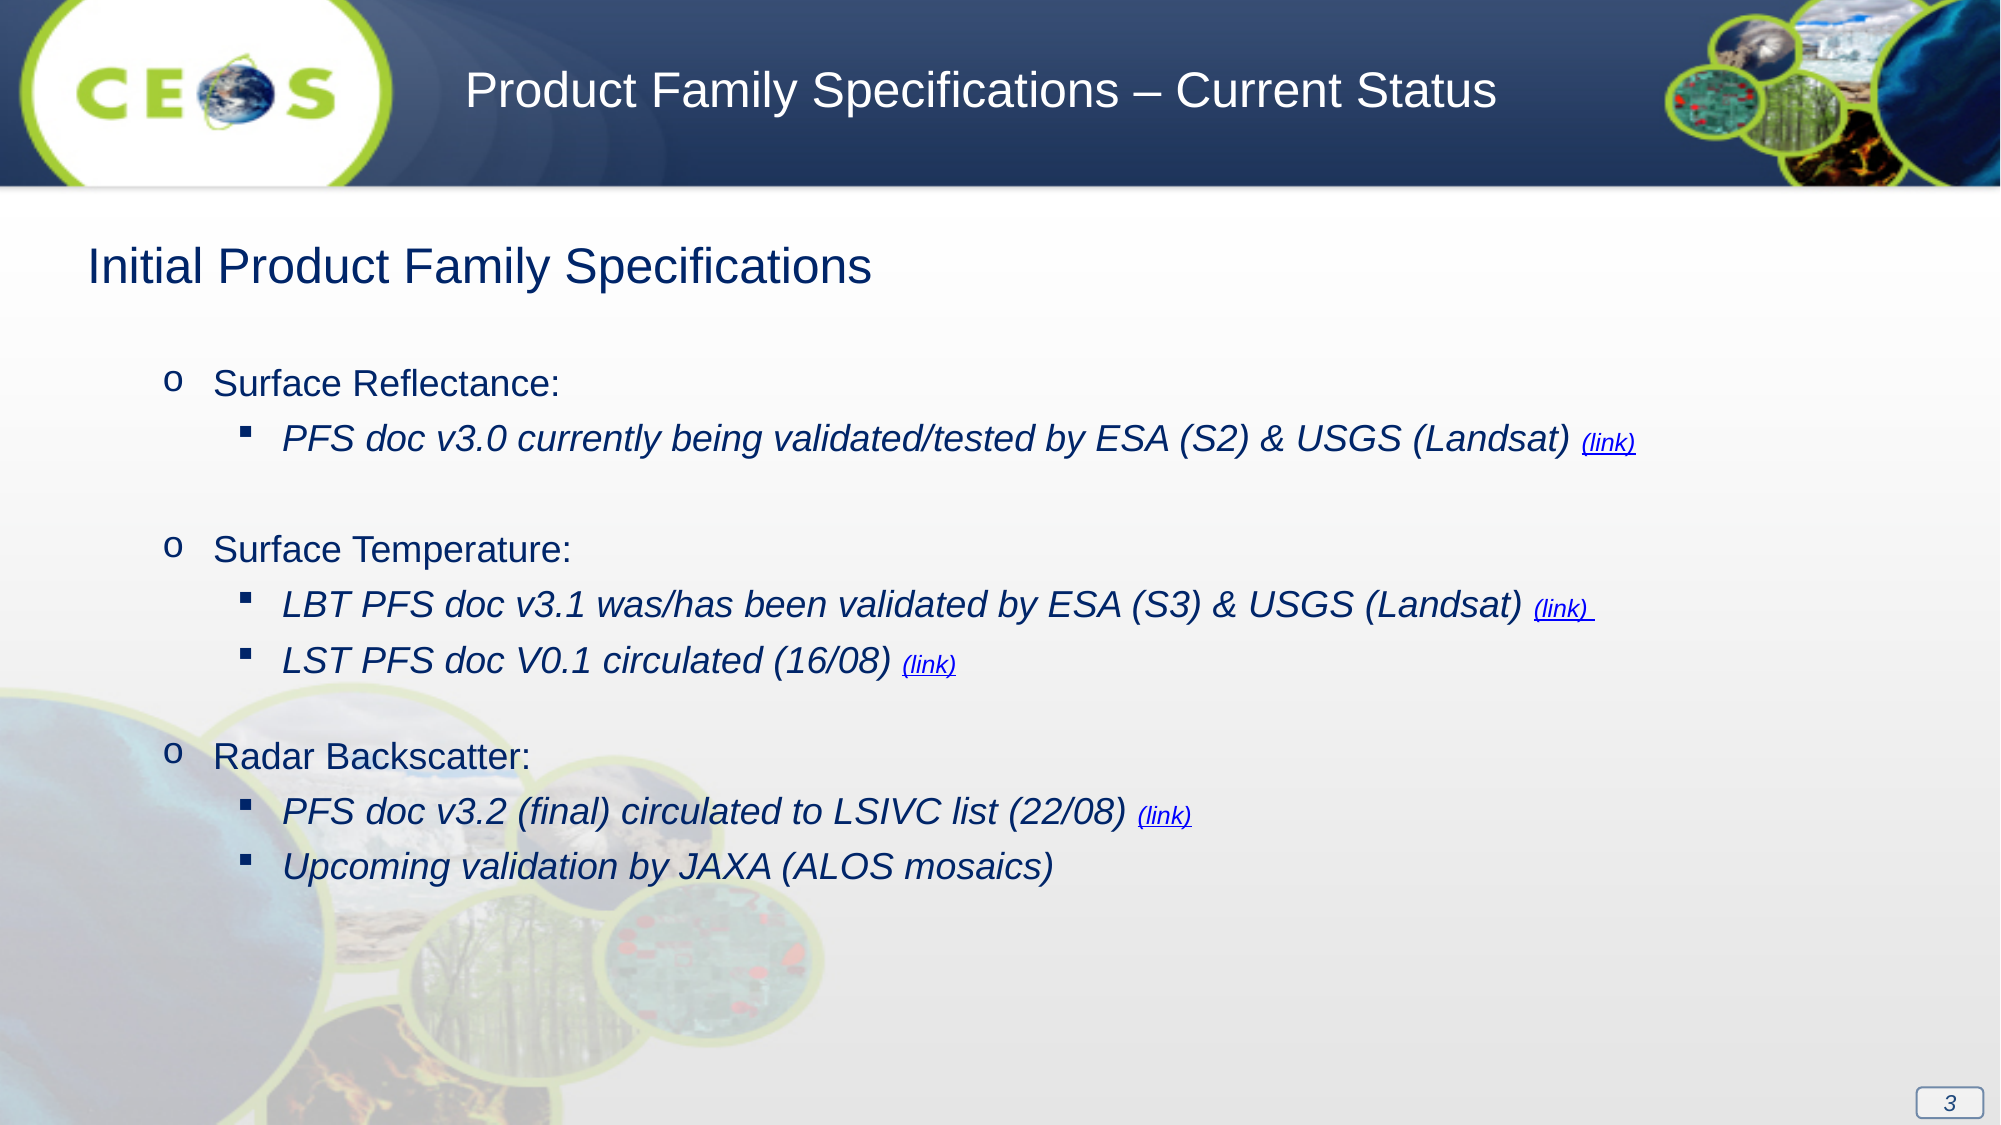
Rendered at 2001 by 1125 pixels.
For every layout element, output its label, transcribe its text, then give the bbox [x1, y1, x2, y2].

text_box Initial Product Family Specifications Surface Reflectance: PFS doc v3.0 currently being validated/tested by ESA (S2) & USGS (Landsat) (link) Surface Temperature: LBT PFS doc v3.1 was/has been validated by ESA (S3) & USGS (Landsat) (link) LST PFS doc V0.1 circulated (16/08) (link) Radar Backscatter: PFS doc v3.2 (final) circulated to LSIVC list (22/08) (link) Upcoming validation by JAXA (ALOS mosaics) [72, 225, 1718, 1012]
slide_number 3 [1915, 1086, 1985, 1120]
list Product Family Specifications – Current Status [450, 50, 1534, 138]
picture [0, 0, 2001, 1125]
